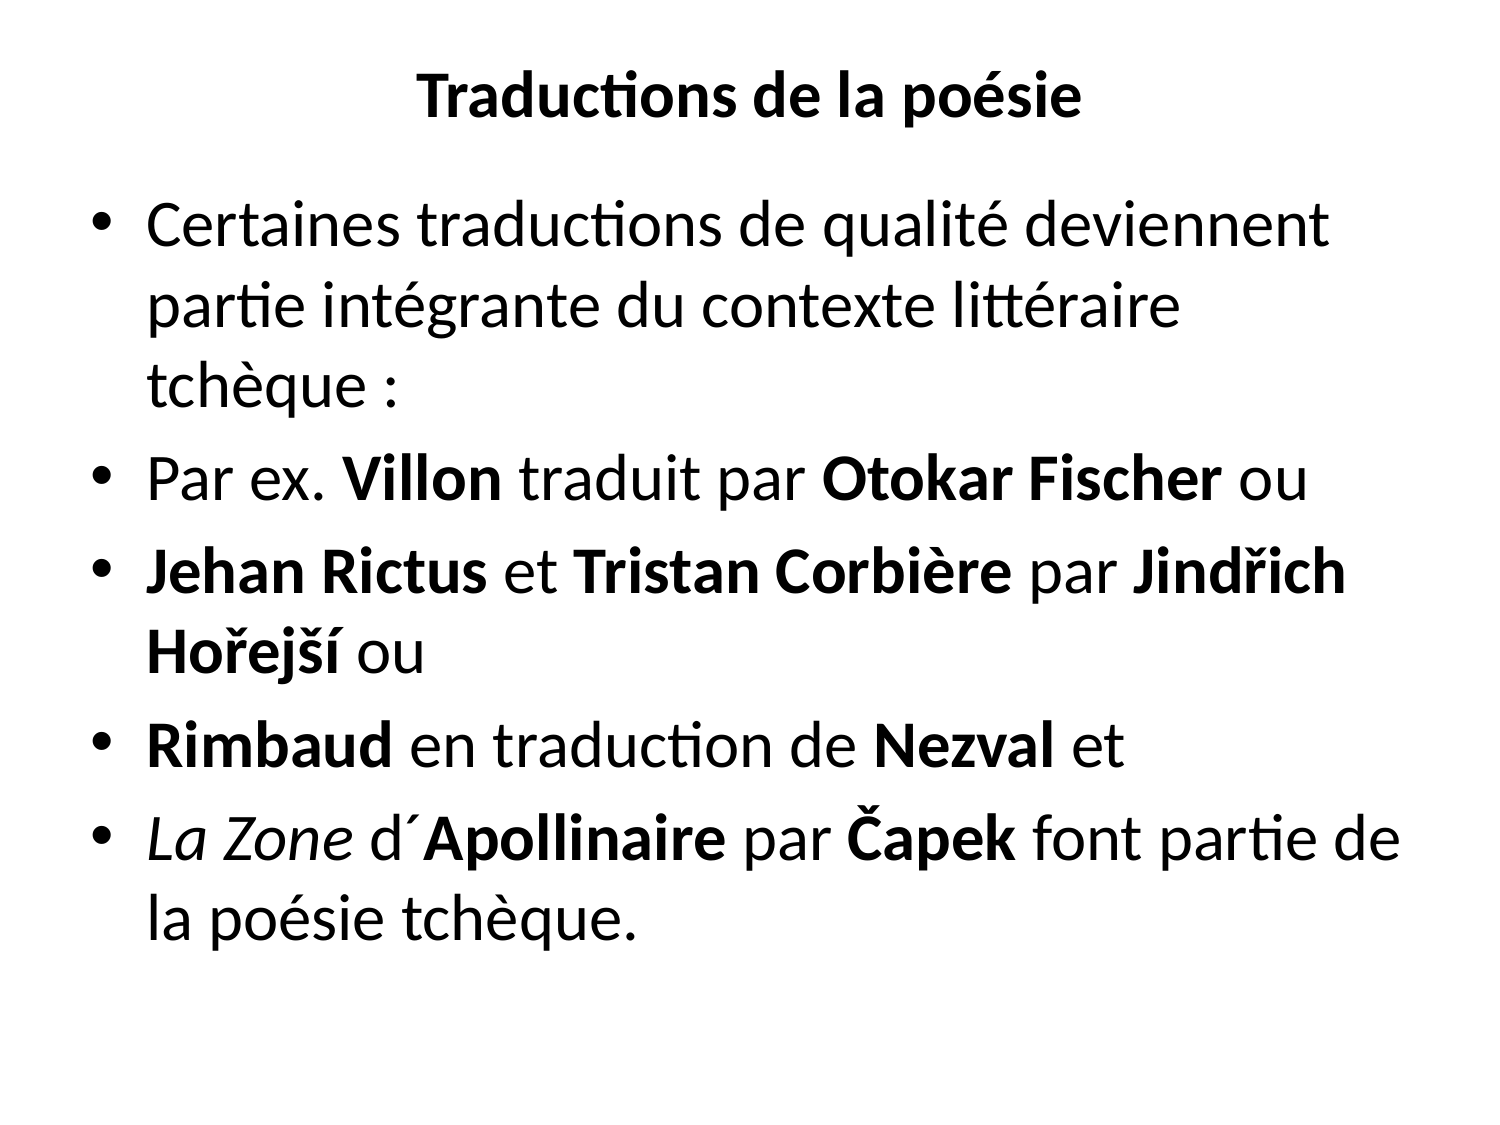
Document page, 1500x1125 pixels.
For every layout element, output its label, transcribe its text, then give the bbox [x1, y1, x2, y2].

list Certaines traductions de qualité deviennent partie intégrante du contexte littéraire tchèque : Par ex. Villon traduit par Otokar Fischer ou Jehan Rictus et Tristan Corbière par Jindřich Hořejší ou Rimbaud en traduction de Nezval et La Zone d´Apollinaire par Čapek font partie de la poésie tchèque. [75, 172, 1425, 1059]
title Traductions de la poésie [75, 45, 1425, 138]
